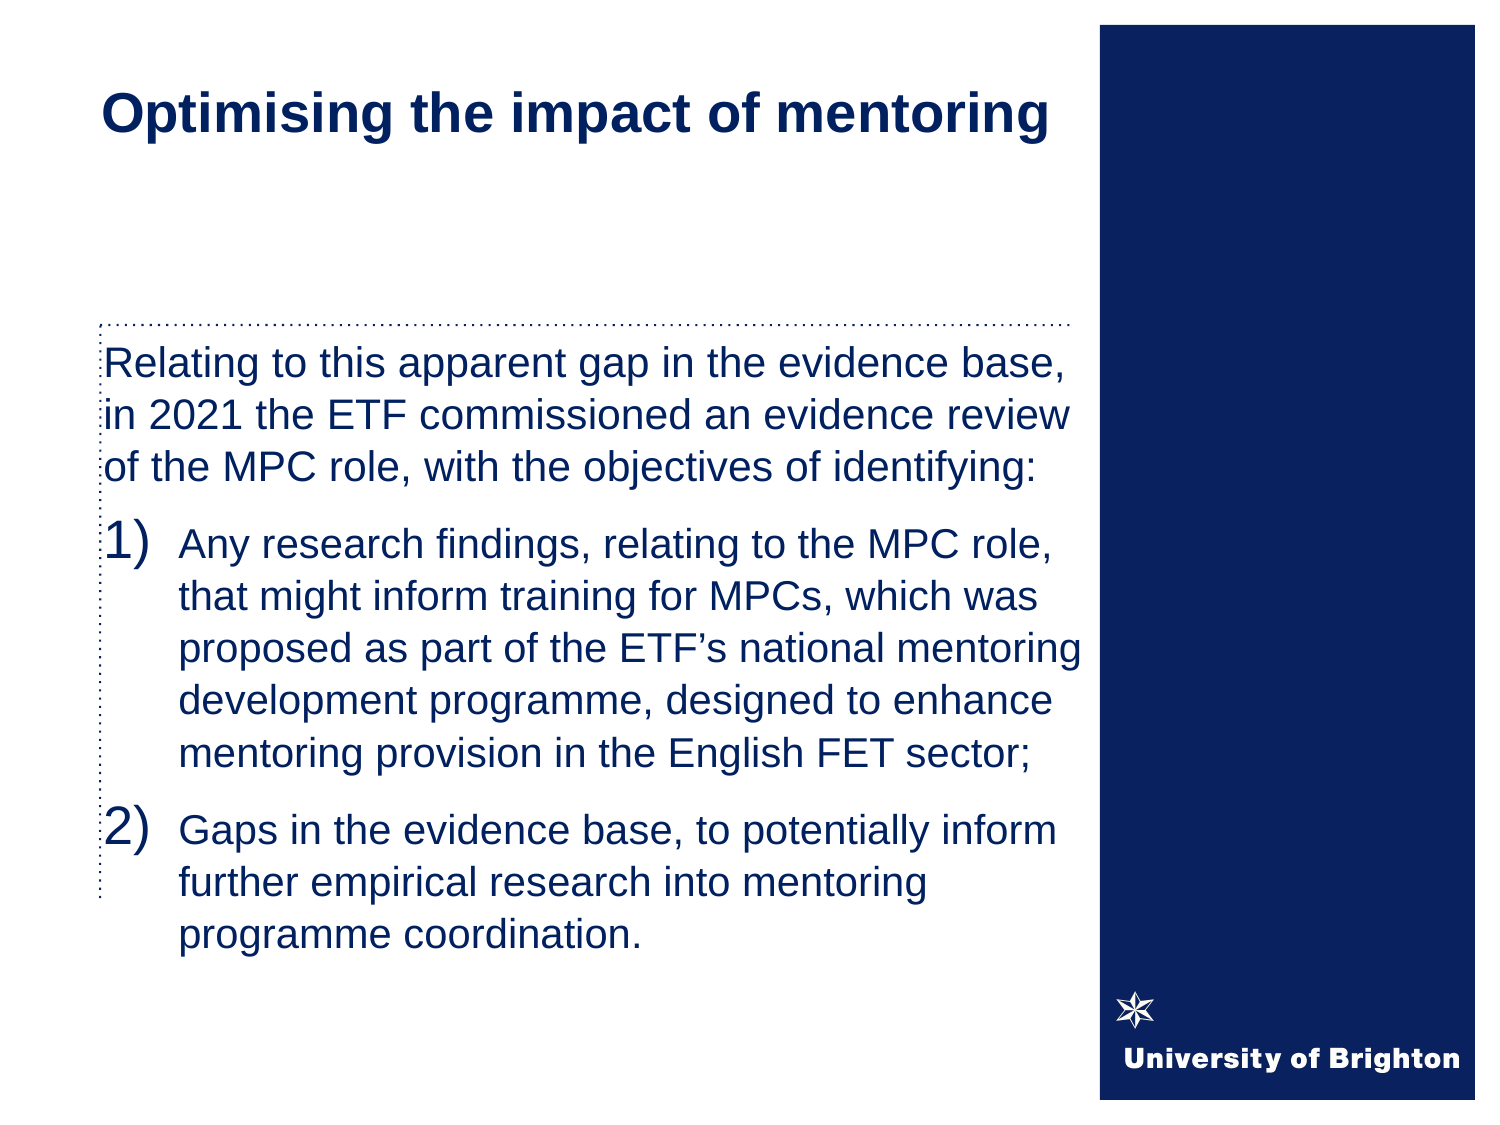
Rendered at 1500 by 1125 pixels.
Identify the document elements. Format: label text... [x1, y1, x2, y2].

title Optimising the impact of mentoring [17, 66, 1069, 153]
list Relating to this apparent gap in the evidence base, in 2021 the ETF commissioned an evidence review of the MPC role, with the objectives of identifying: Any research findings, relating to the MPC role, that might inform training for MPCs, which was proposed as part of the ETF’s national mentoring development programme, designed to enhance mentoring provision in the English FET sector; Gaps in the evidence base, to potentially inform further empirical research into mentoring programme coordination. [88, 326, 1105, 1055]
